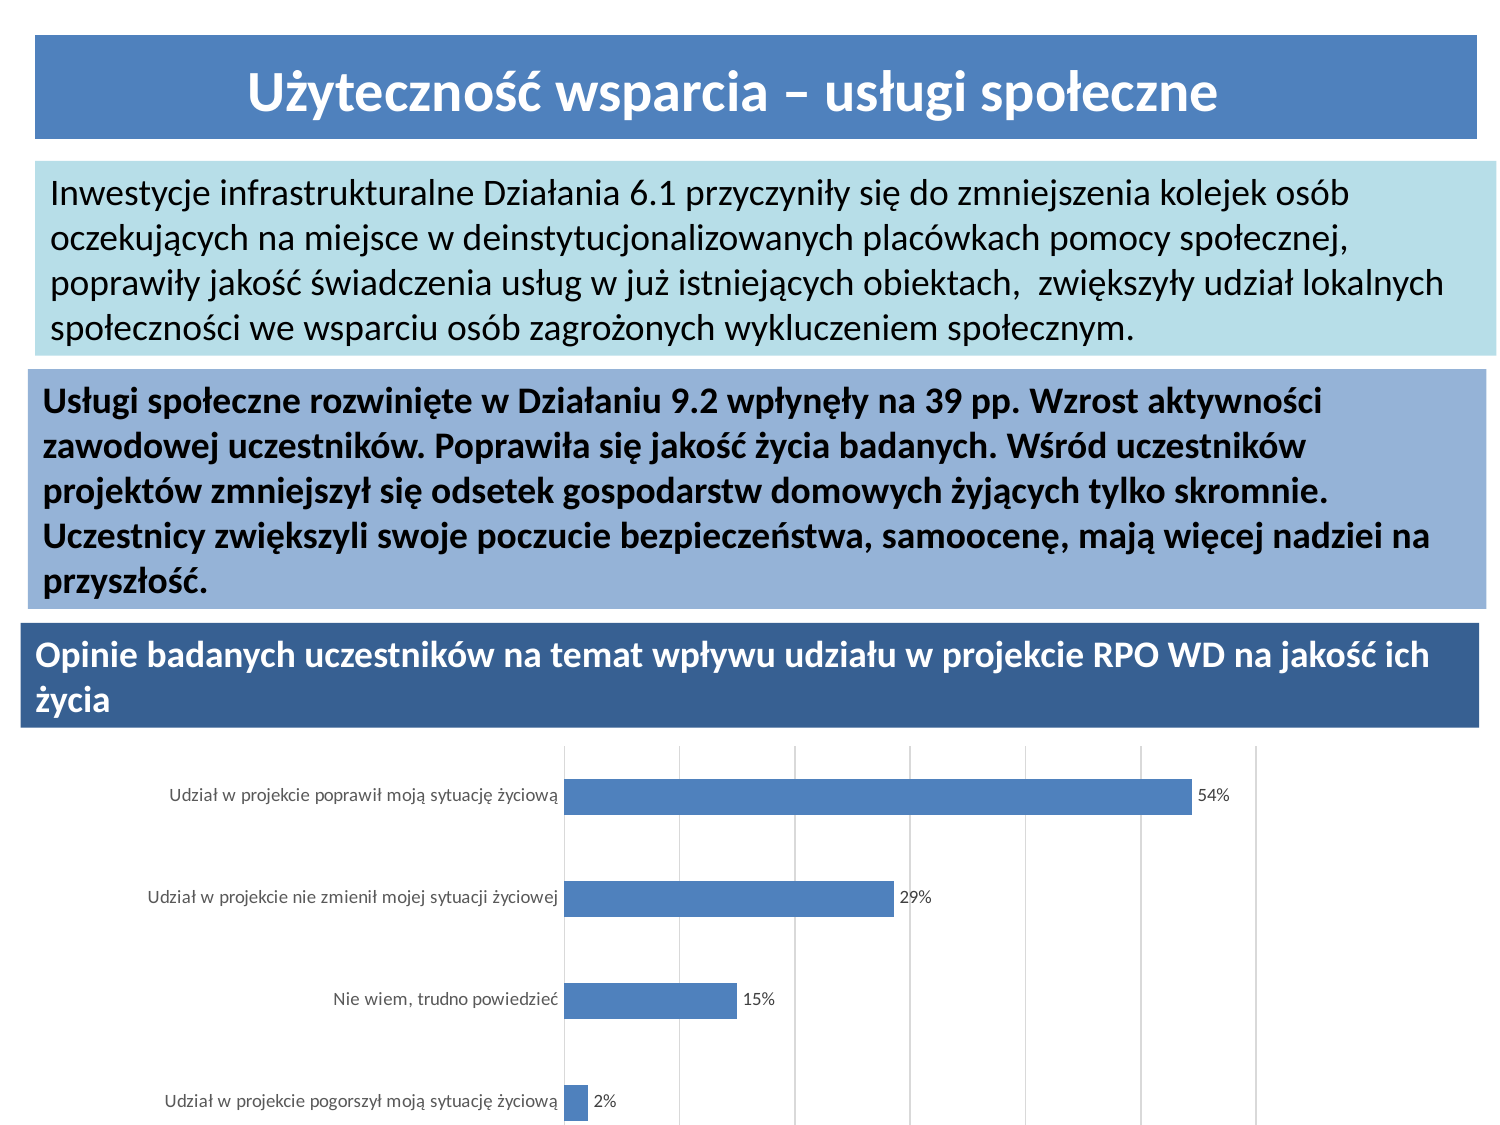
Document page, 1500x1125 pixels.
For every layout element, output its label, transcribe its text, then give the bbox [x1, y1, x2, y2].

text_box Usługi społeczne rozwinięte w Działaniu 9.2 wpłynęły na 39 pp. Wzrost aktywności zawodowej uczestników. Poprawiła się jakość życia badanych. Wśród uczestników projektów zmniejszył się odsetek gospodarstw domowych żyjących tylko skromnie. Uczestnicy zwiększyli swoje poczucie bezpieczeństwa, samoocenę, mają więcej nadziei na przyszłość. [27, 369, 1487, 609]
title Użyteczność wsparcia – usługi społeczne [41, 47, 1425, 128]
text_box Inwestycje infrastrukturalne Działania 6.1 przyczyniły się do zmniejszenia kolejek osób oczekujących na miejsce w deinstytucjonalizowanych placówkach pomocy społecznej, poprawiły jakość świadczenia usług w już istniejących obiektach, zwiększyły udział lokalnych społeczności we wsparciu osób zagrożonych wykluczeniem społecznym. [35, 160, 1497, 356]
text_box Opinie badanych uczestników na temat wpływu udziału w projekcie RPO WD na jakość ich życia [20, 622, 1480, 728]
chart [123, 737, 1297, 1125]
